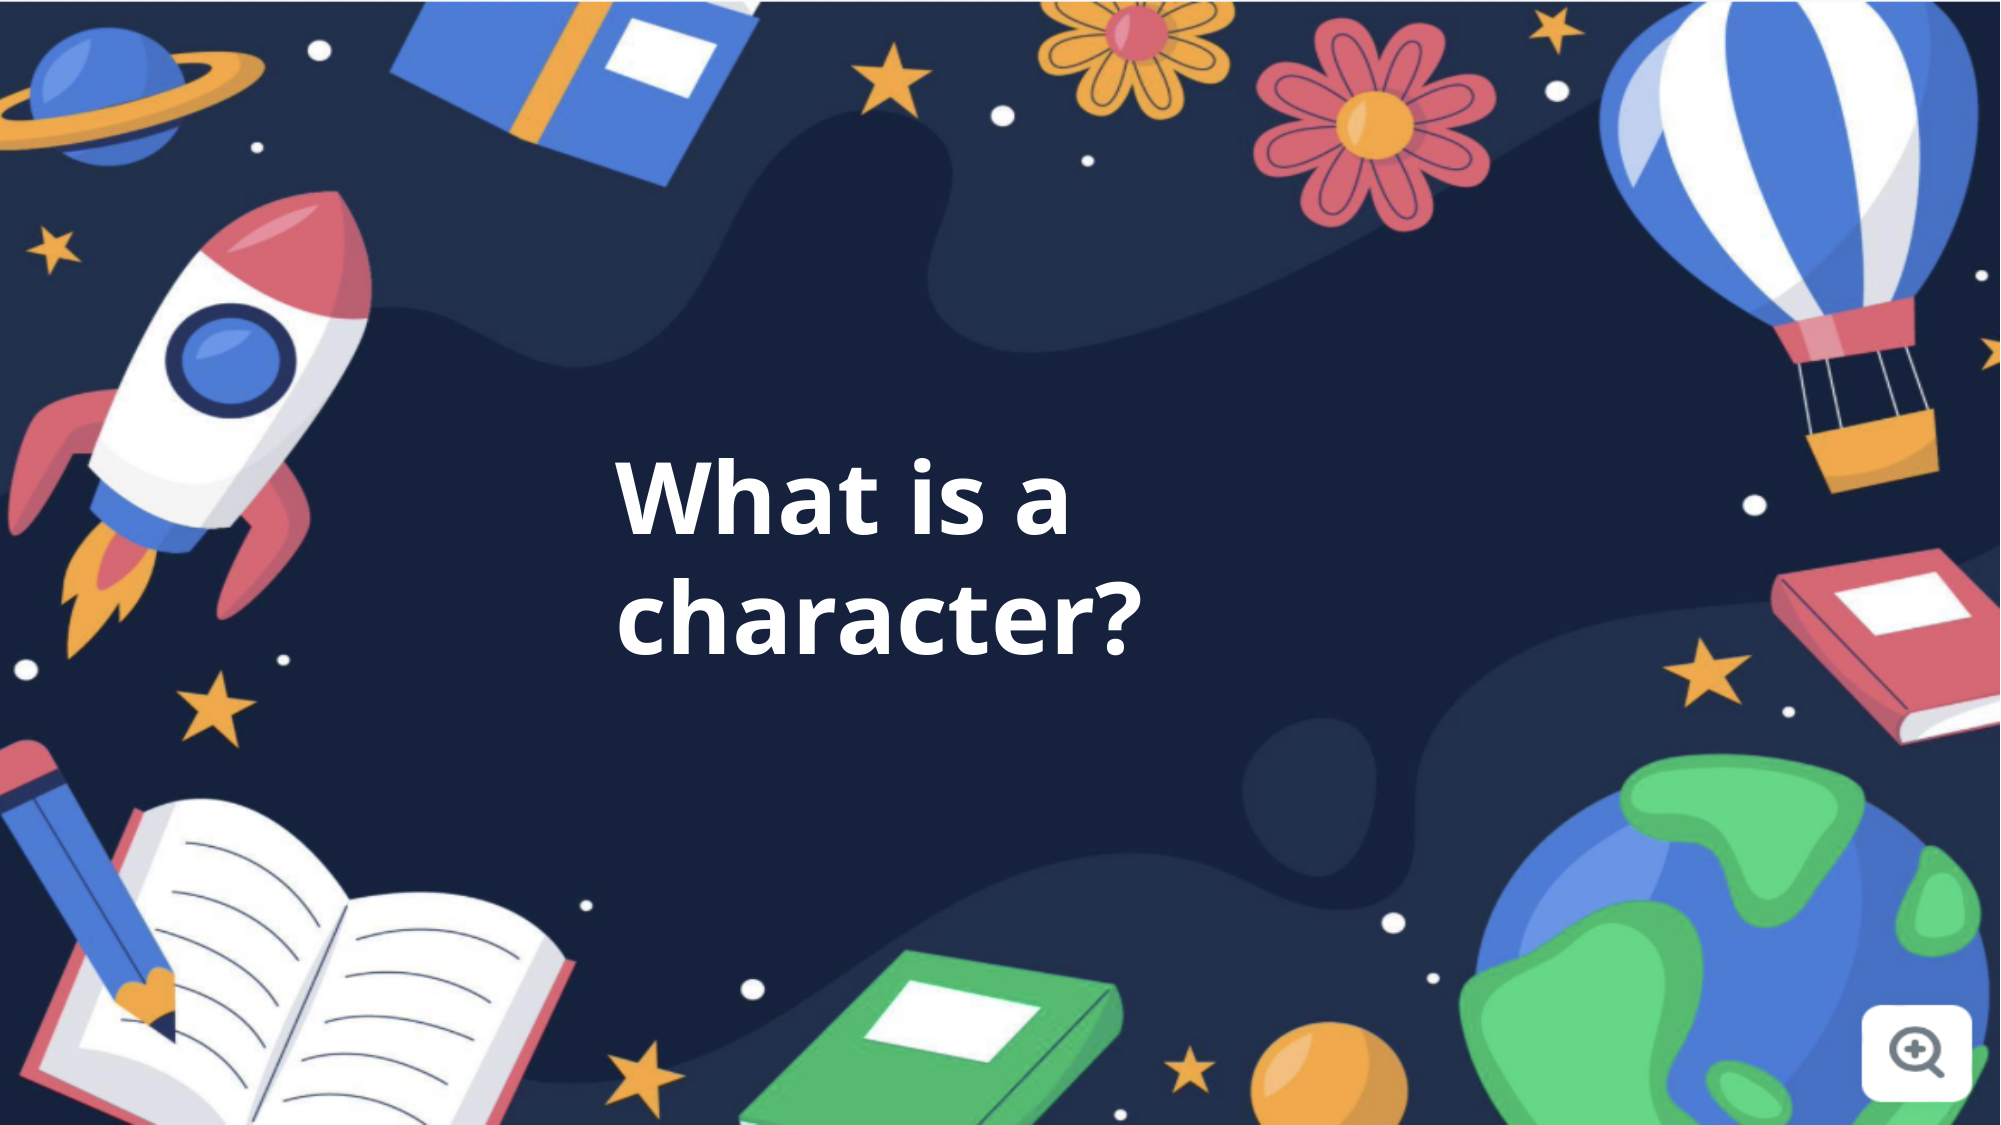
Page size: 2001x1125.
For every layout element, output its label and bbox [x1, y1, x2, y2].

list [0, 0, 2000, 1125]
